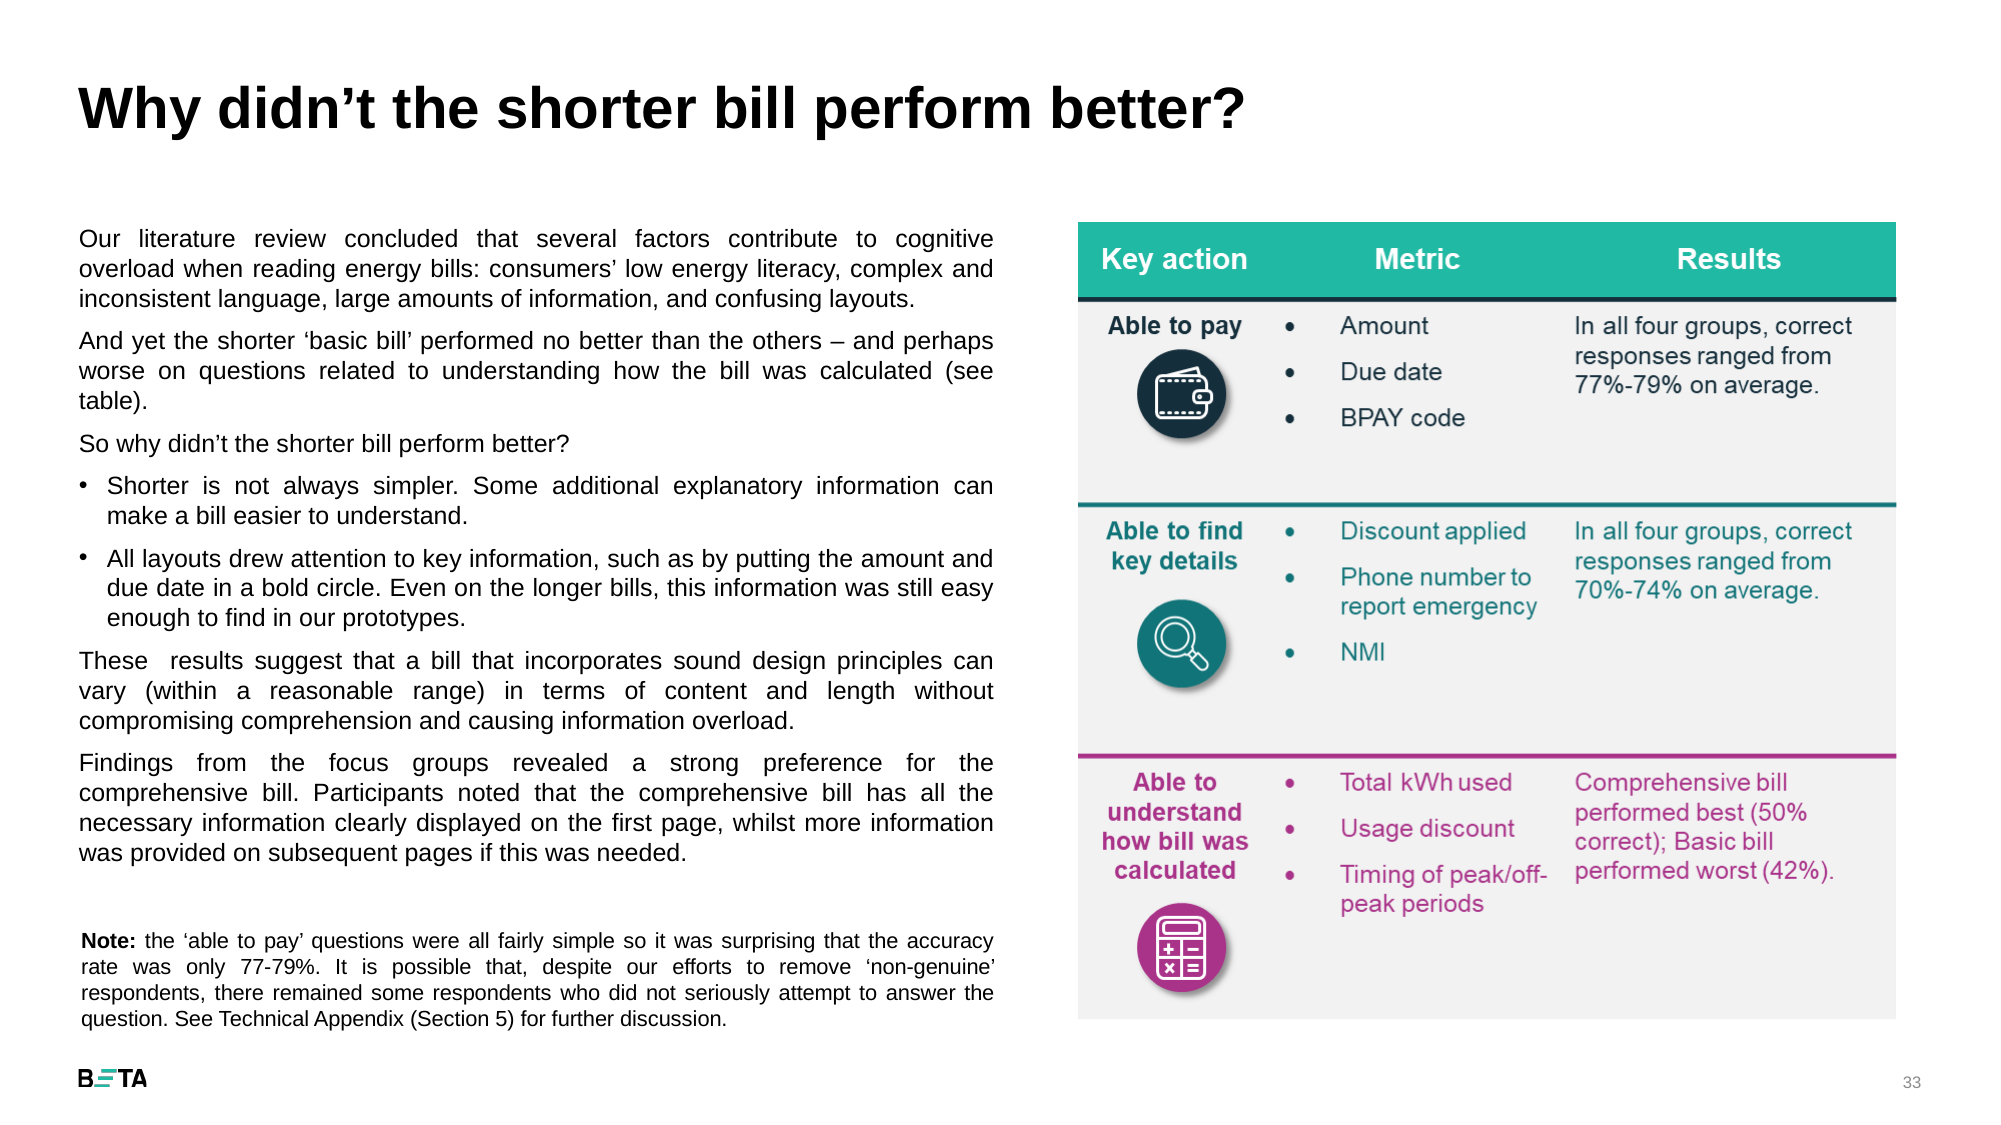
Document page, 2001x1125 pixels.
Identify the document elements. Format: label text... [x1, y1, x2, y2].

picture [1077, 222, 1899, 1024]
slide_number 33 [1853, 1071, 1922, 1092]
title Why didn’t the shorter bill perform better? [78, 78, 1922, 142]
list Our literature review concluded that several factors contribute to cognitive overload when reading energy bills: consumers’ low energy literacy, complex and inconsistent language, large amounts of information, and confusing layouts. And yet the shorter ‘basic bill’ performed no better than the others – and perhaps worse on questions related to understanding how the bill was calculated (see table). So why didn’t the shorter bill perform better? Shorter is not always simpler. Some additional explanatory information can make a bill easier to understand. All layouts drew attention to key information, such as by putting the amount and due date in a bold circle. Even on the longer bills, this information was still easy enough to find in our prototypes. These results suggest that a bill that incorporates sound design principles can vary (within a reasonable range) in terms of content and length without compromising comprehension and causing information overload. Findings from the focus groups revealed a strong preference for the comprehensive bill. Participants noted that the comprehensive bill has all the necessary information clearly displayed on the first page, whilst more information was provided on subsequent pages if this was needed. [78, 222, 996, 884]
list Note: the ‘able to pay’ questions were all fairly simple so it was surprising that the accuracy rate was only 77-79%. It is possible that, despite our efforts to remove ‘non-genuine’ respondents, there remained some respondents who did not seriously attempt to answer the question. See Technical Appendix (Section 5) for further discussion. [80, 926, 996, 1036]
